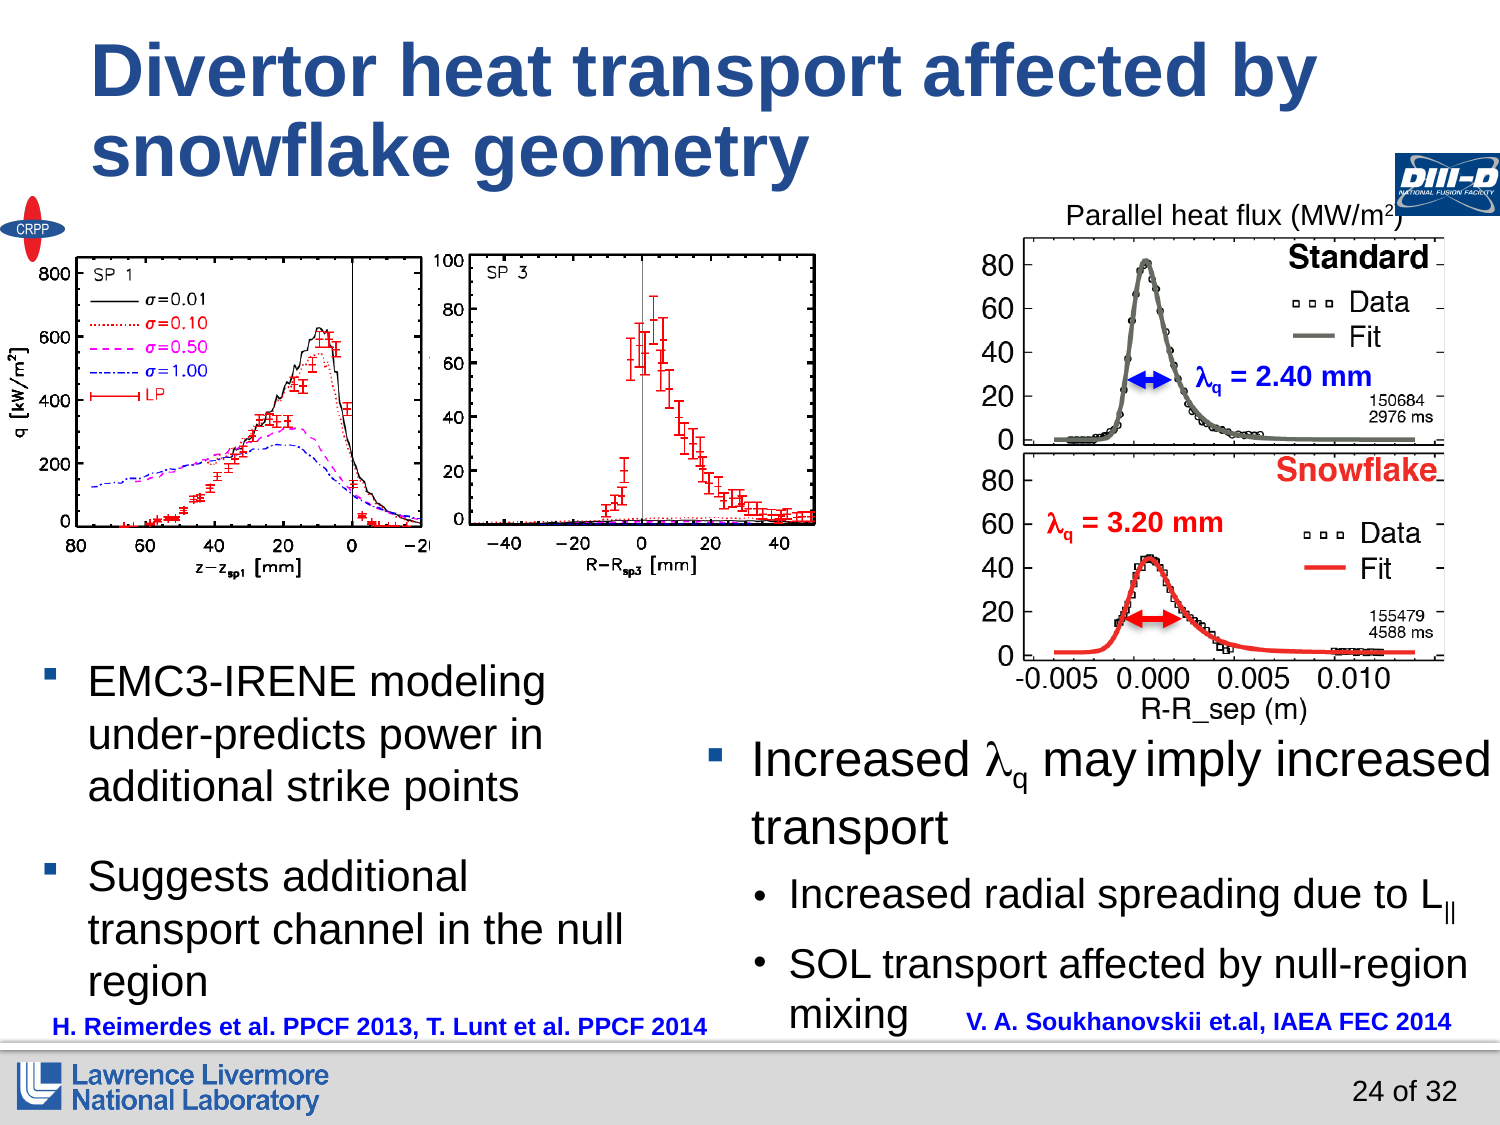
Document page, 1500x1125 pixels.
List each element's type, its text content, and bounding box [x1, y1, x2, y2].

text_box V. A. Soukhanovskii et.al, IAEA FEC 2014 [951, 997, 1500, 1043]
picture [14, 1058, 331, 1120]
text_box Parallel heat flux (MW/m2) [1050, 188, 1419, 235]
list EMC3-IRENE modeling under-predicts power in additional strike points Suggests additional transport channel in the null region [12, 638, 661, 1008]
text_box Increased lq may imply increased transport Increased radial spreading due to L|| SOL transport affected by null-region mixing [676, 711, 1500, 1040]
title Divertor heat transport affected by snowflake geometry [75, 36, 1425, 199]
picture [1395, 153, 1500, 216]
picture [0, 196, 824, 587]
picture [981, 237, 1445, 733]
text_box H. Reimerdes et al. PPCF 2013, T. Lunt et al. PPCF 2014 [37, 1003, 788, 1049]
